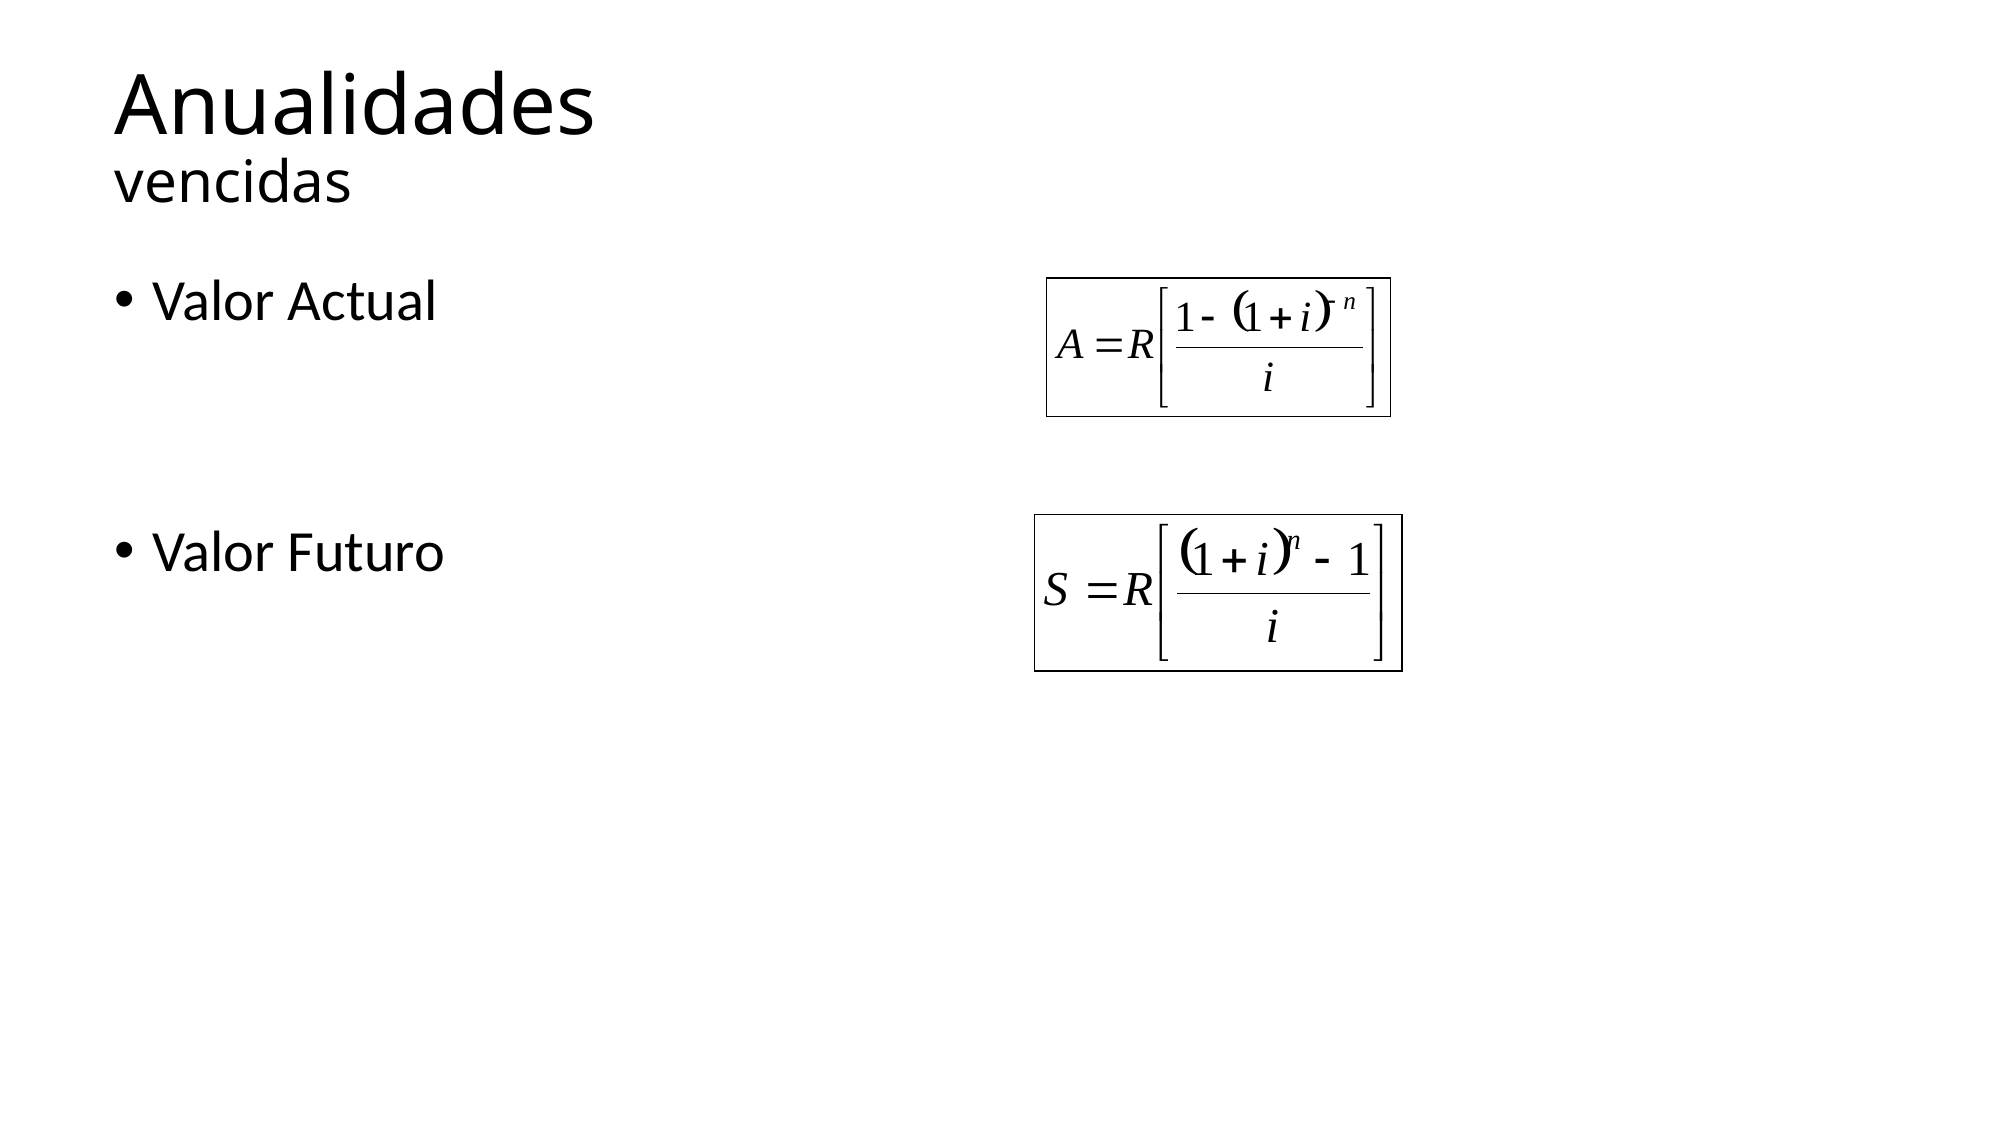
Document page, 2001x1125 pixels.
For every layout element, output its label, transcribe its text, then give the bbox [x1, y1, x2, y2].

list Valor Actual Valor Futuro [99, 262, 984, 1005]
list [1047, 278, 1390, 416]
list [1035, 515, 1402, 671]
title Anualidades vencidas [99, 45, 1900, 233]
